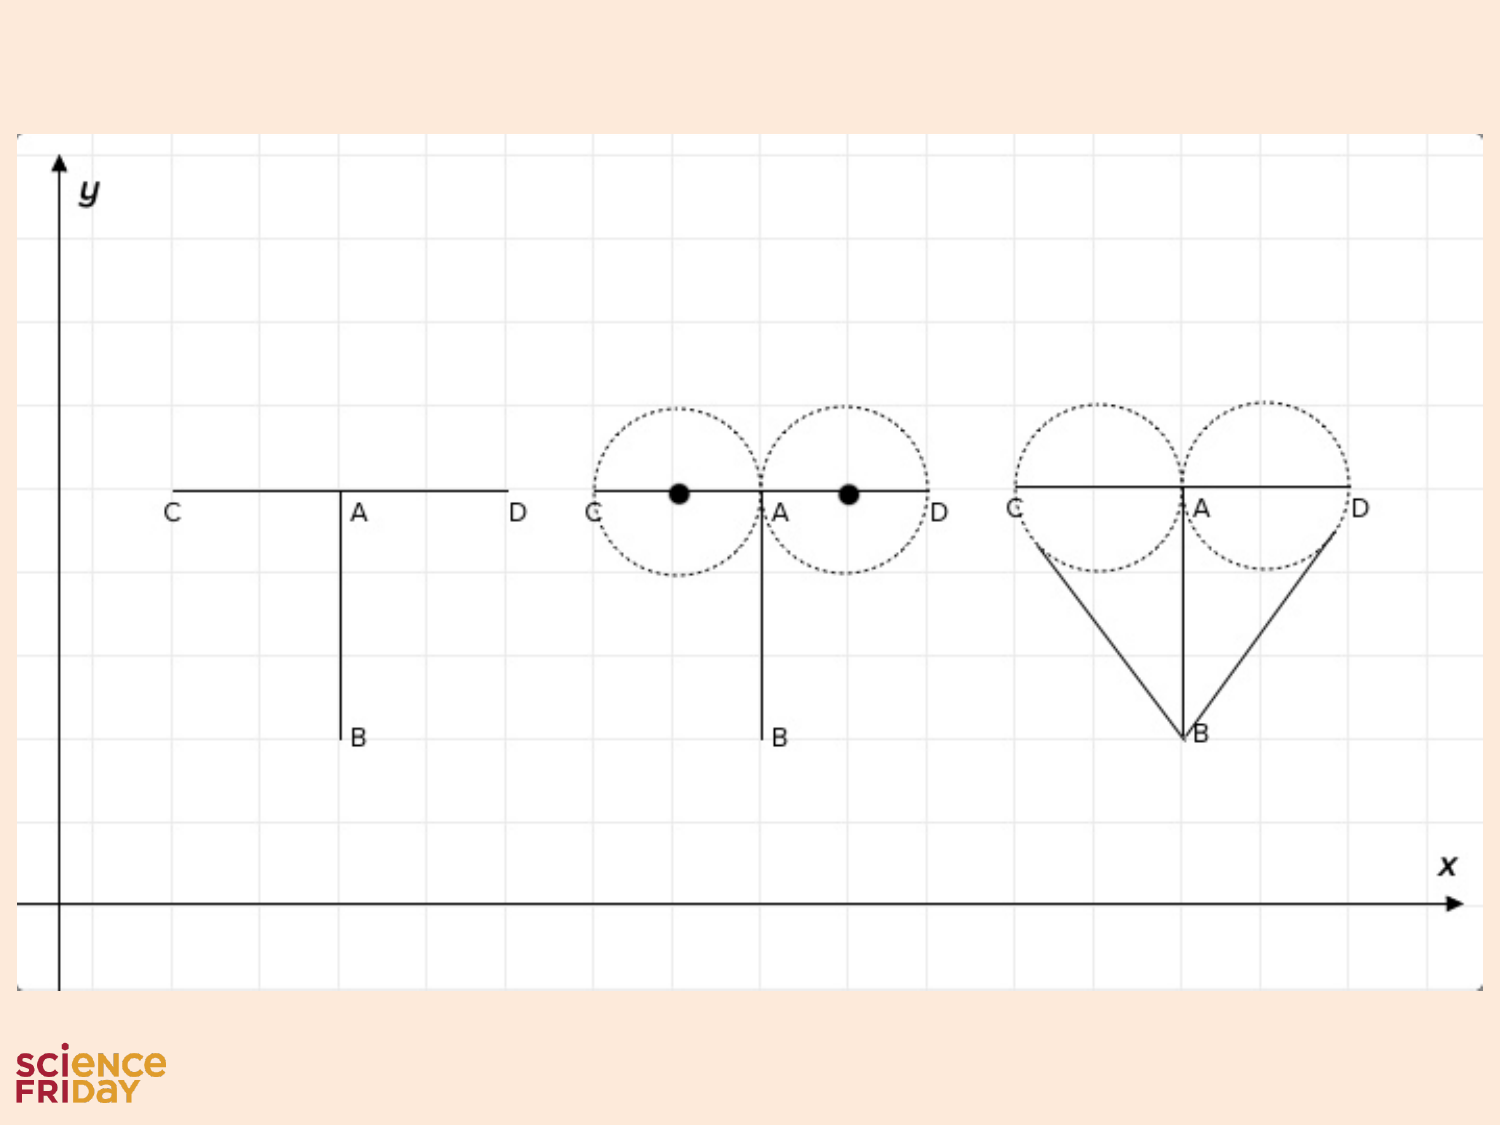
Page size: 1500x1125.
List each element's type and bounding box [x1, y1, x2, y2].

picture [16, 1030, 166, 1103]
picture [17, 134, 1483, 991]
